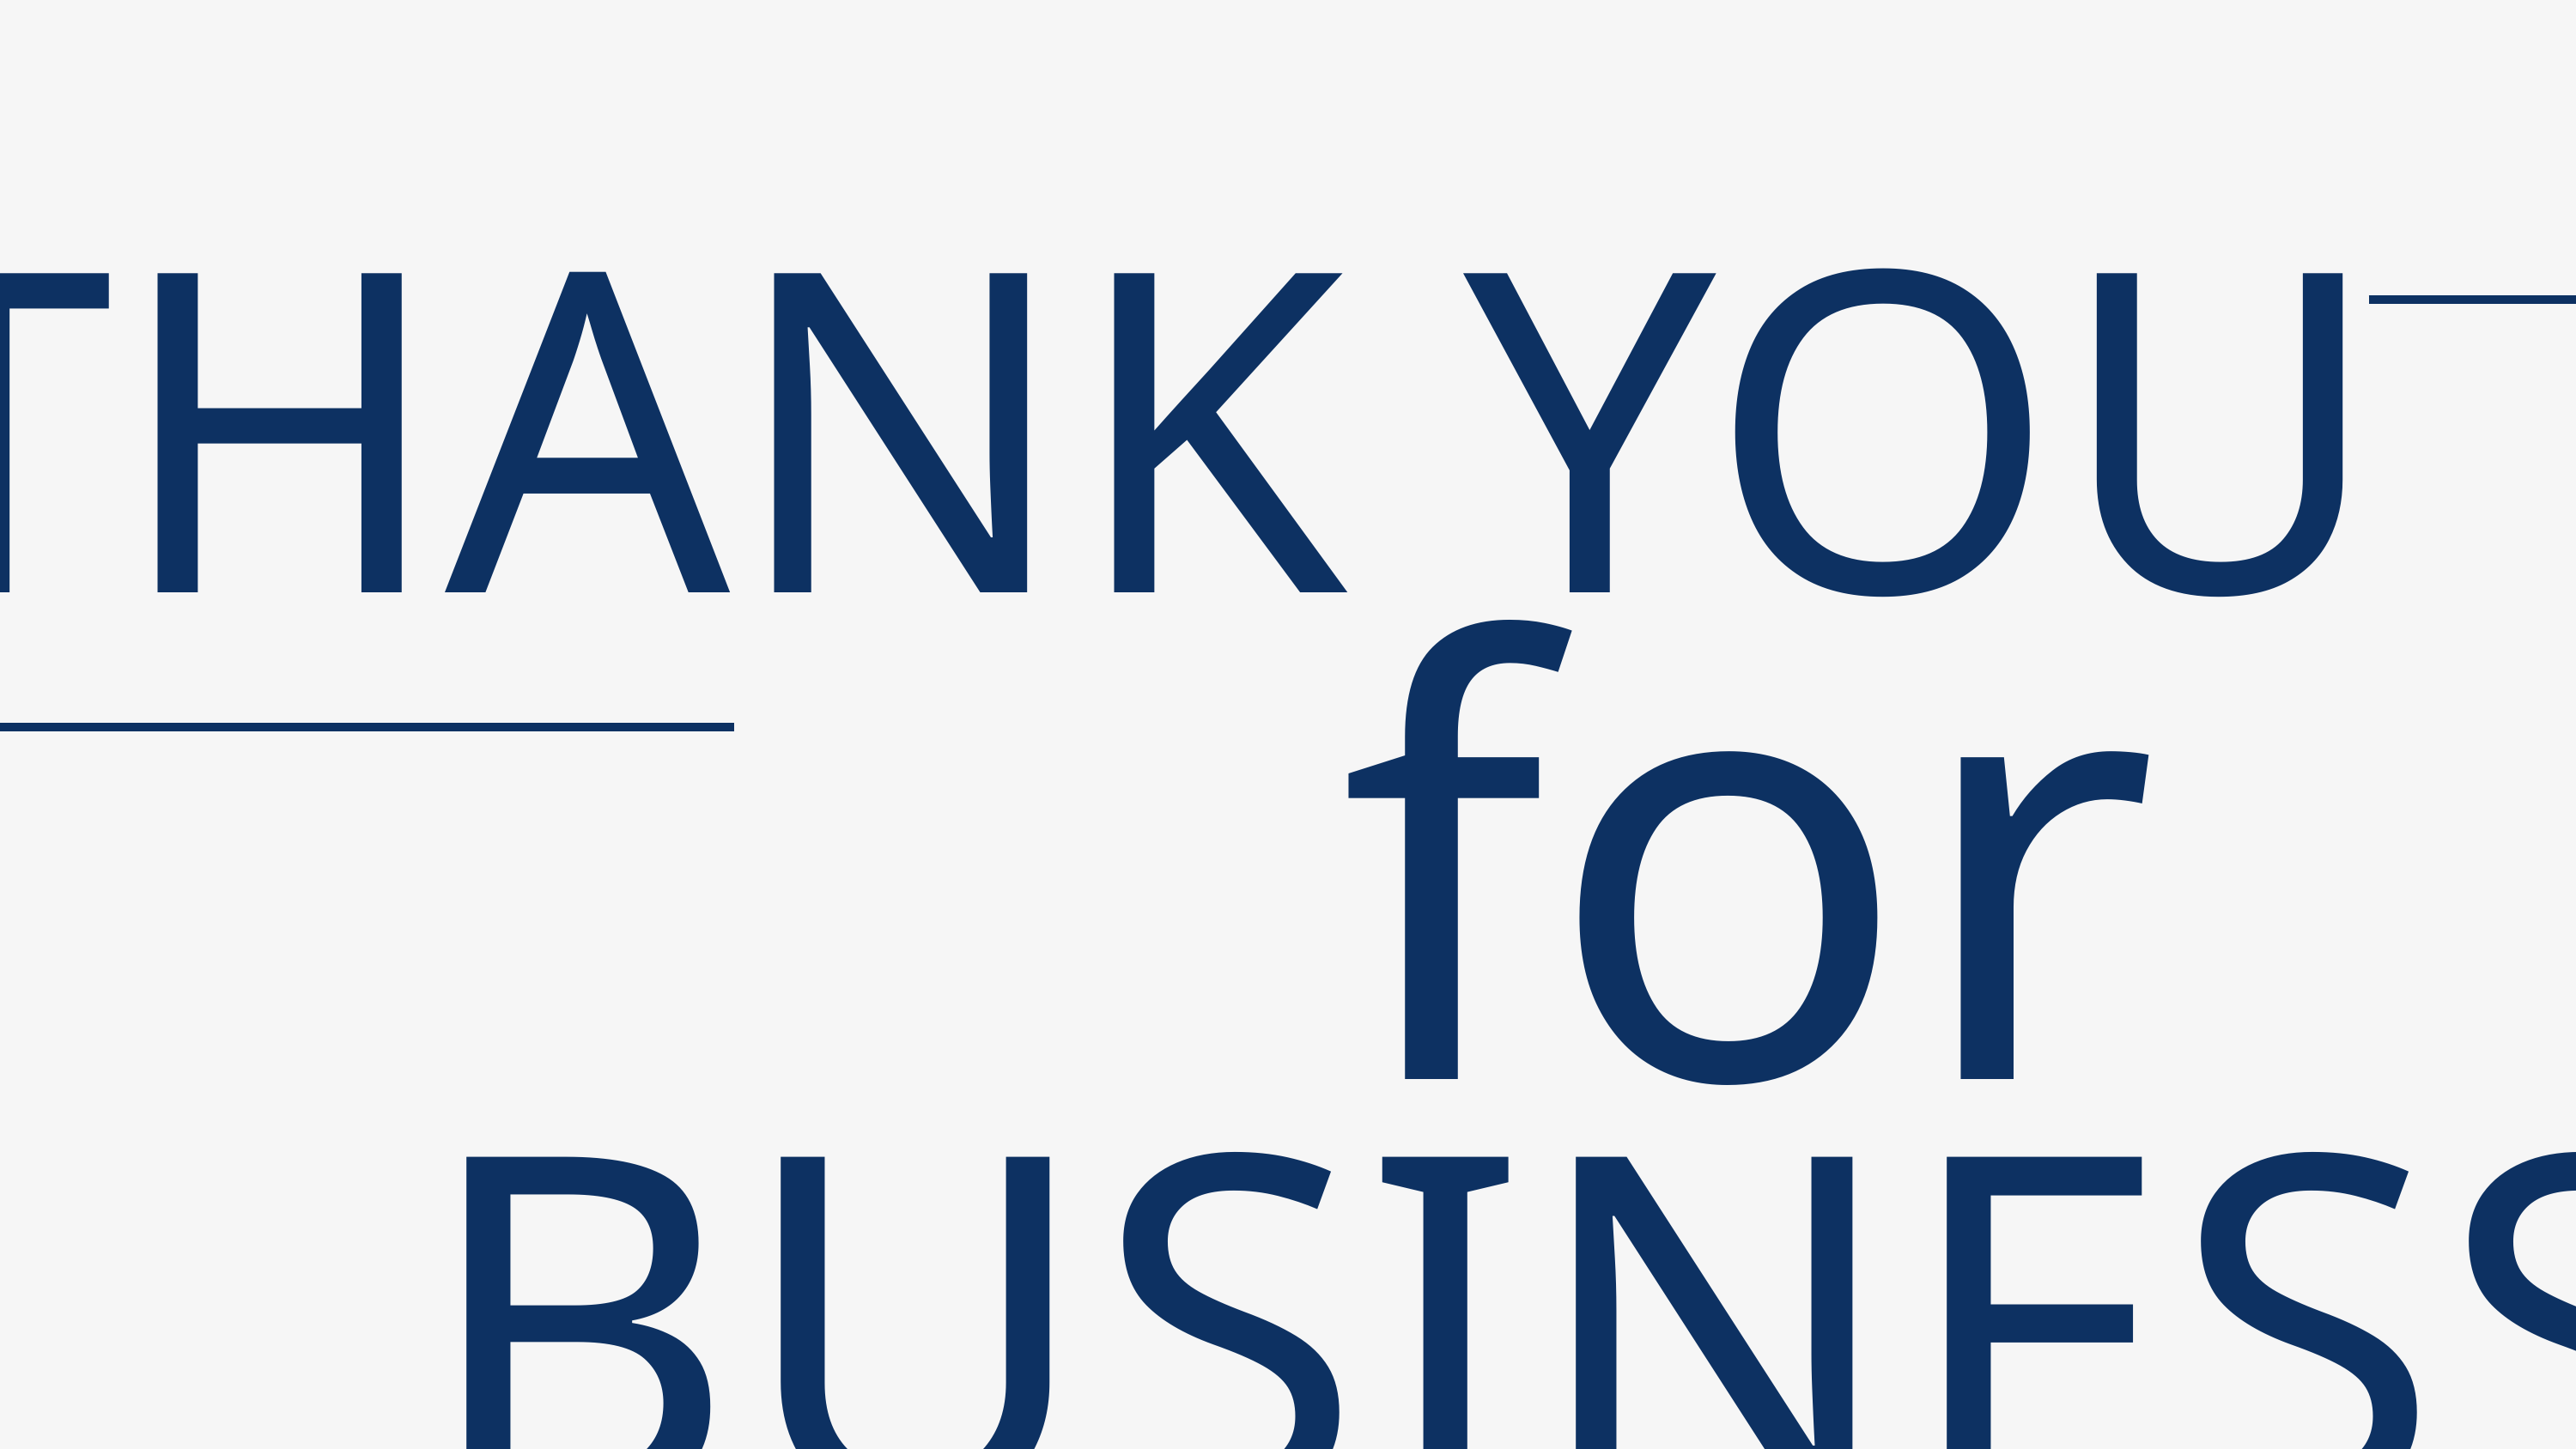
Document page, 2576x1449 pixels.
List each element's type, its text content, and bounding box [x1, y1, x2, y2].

text_box BUSINESS [413, 800, 2576, 1449]
text_box for your [921, 220, 2576, 800]
text_box THANK YOU [0, 0, 2468, 682]
